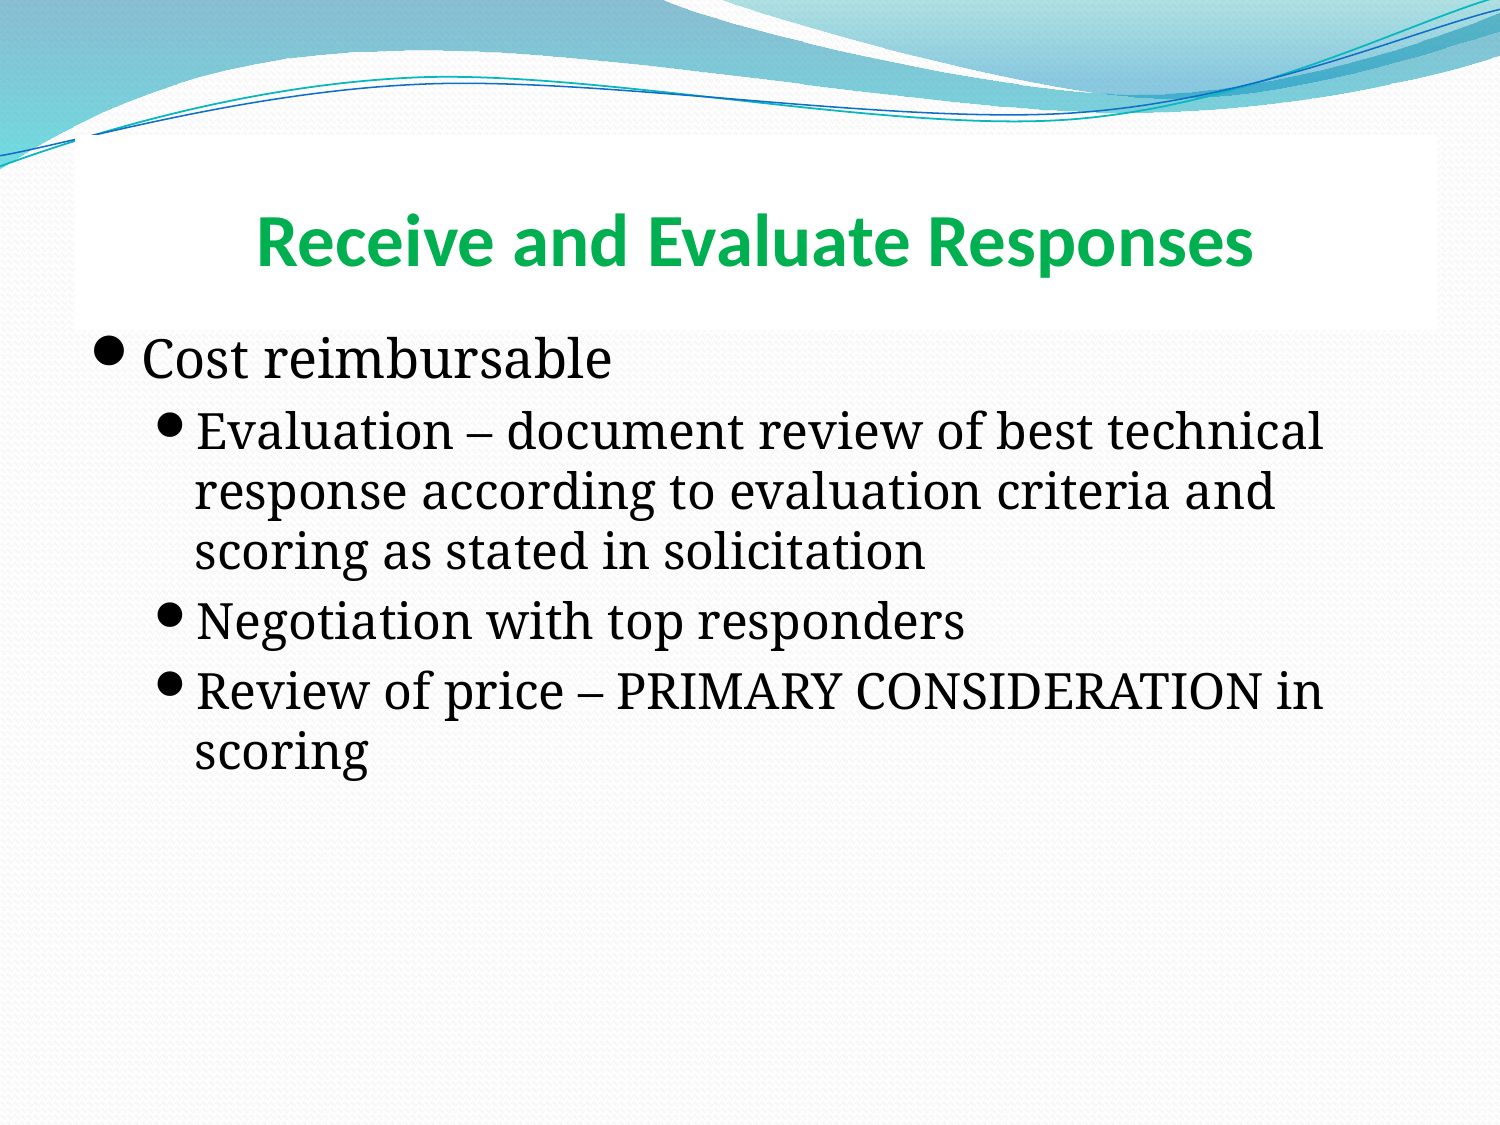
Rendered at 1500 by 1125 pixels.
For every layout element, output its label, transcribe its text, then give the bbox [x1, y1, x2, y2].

list Cost reimbursable Evaluation – document review of best technical response according to evaluation criteria and scoring as stated in solicitation Negotiation with top responders Review of price – PRIMARY CONSIDERATION in scoring [75, 317, 1425, 1038]
title Receive and Evaluate Responses [75, 135, 1438, 331]
